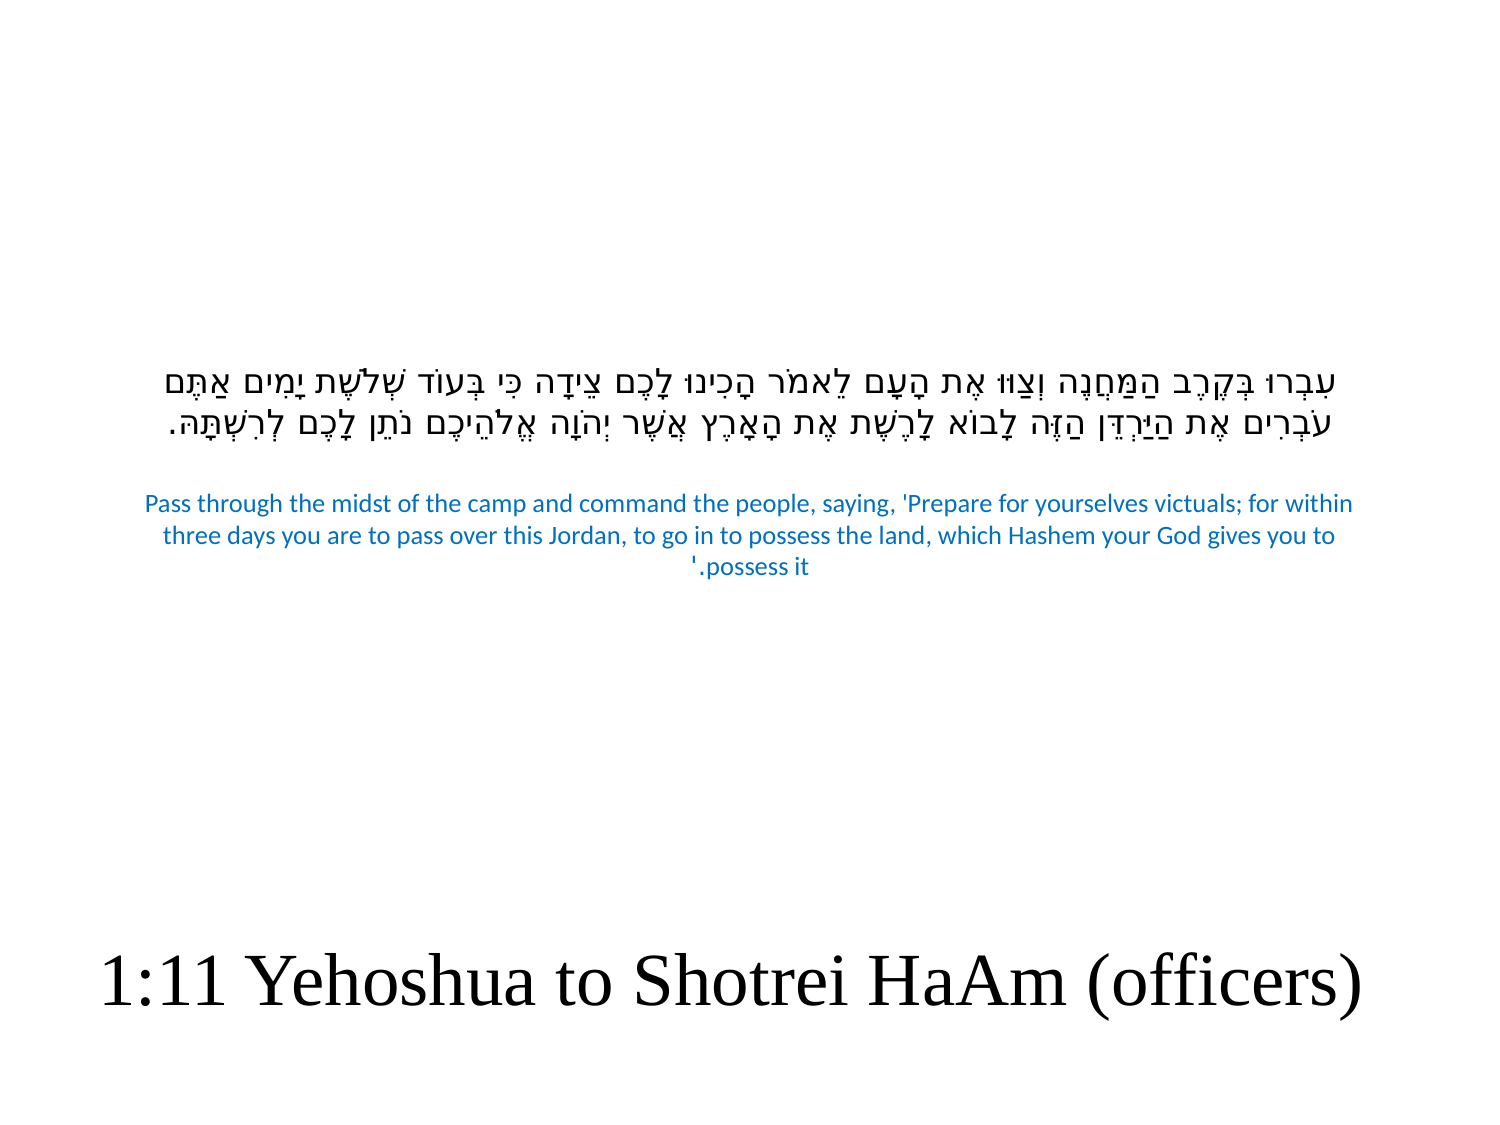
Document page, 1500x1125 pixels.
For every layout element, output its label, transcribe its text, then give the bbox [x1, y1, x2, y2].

title עִבְרוּ בְּקֶרֶב הַמַּחֲנֶה וְצַוּוּ אֶת הָעָם לֵאמֹר הָכִינוּ לָכֶם צֵידָה כִּי בְּעוֹד שְׁלֹשֶׁת יָמִים אַתֶּם עֹבְרִים אֶת הַיַּרְדֵּן הַזֶּה לָבוֹא לָרֶשֶׁת אֶת הָאָרֶץ אֲשֶׁר יְהֹוָה אֱלֹהֵיכֶם נֹתֵן לָכֶם לְרִשְׁתָּהּ. Pass through the midst of the camp and command the people, saying, 'Prepare for yourselves victuals; for within three days you are to pass over this Jordan, to go in to possess the land, which Hashem your God gives you to possess it.' [112, 349, 1388, 591]
text_box 1:11 Yehoshua to Shotrei HaAm (officers) [83, 923, 1380, 1028]
